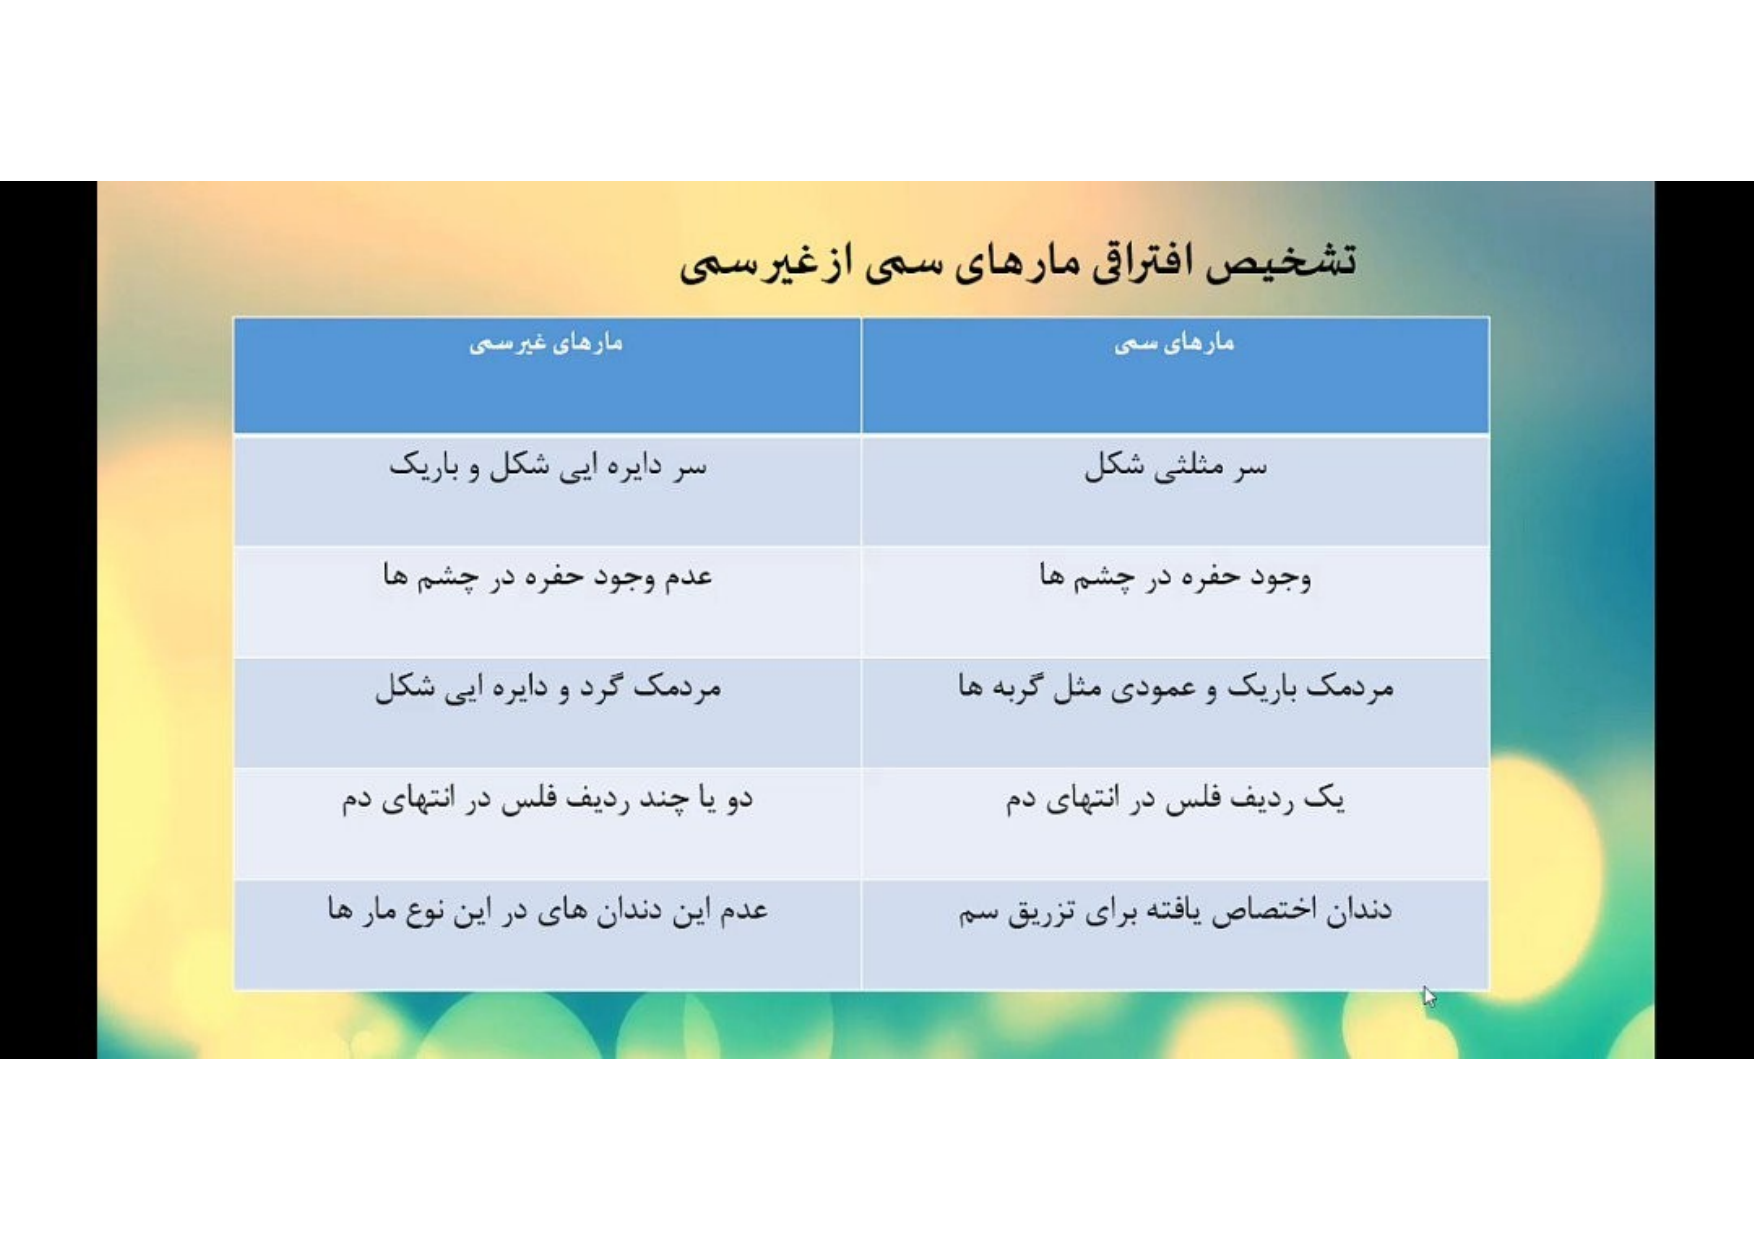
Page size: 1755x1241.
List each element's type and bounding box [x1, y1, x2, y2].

picture [0, 181, 1755, 1059]
